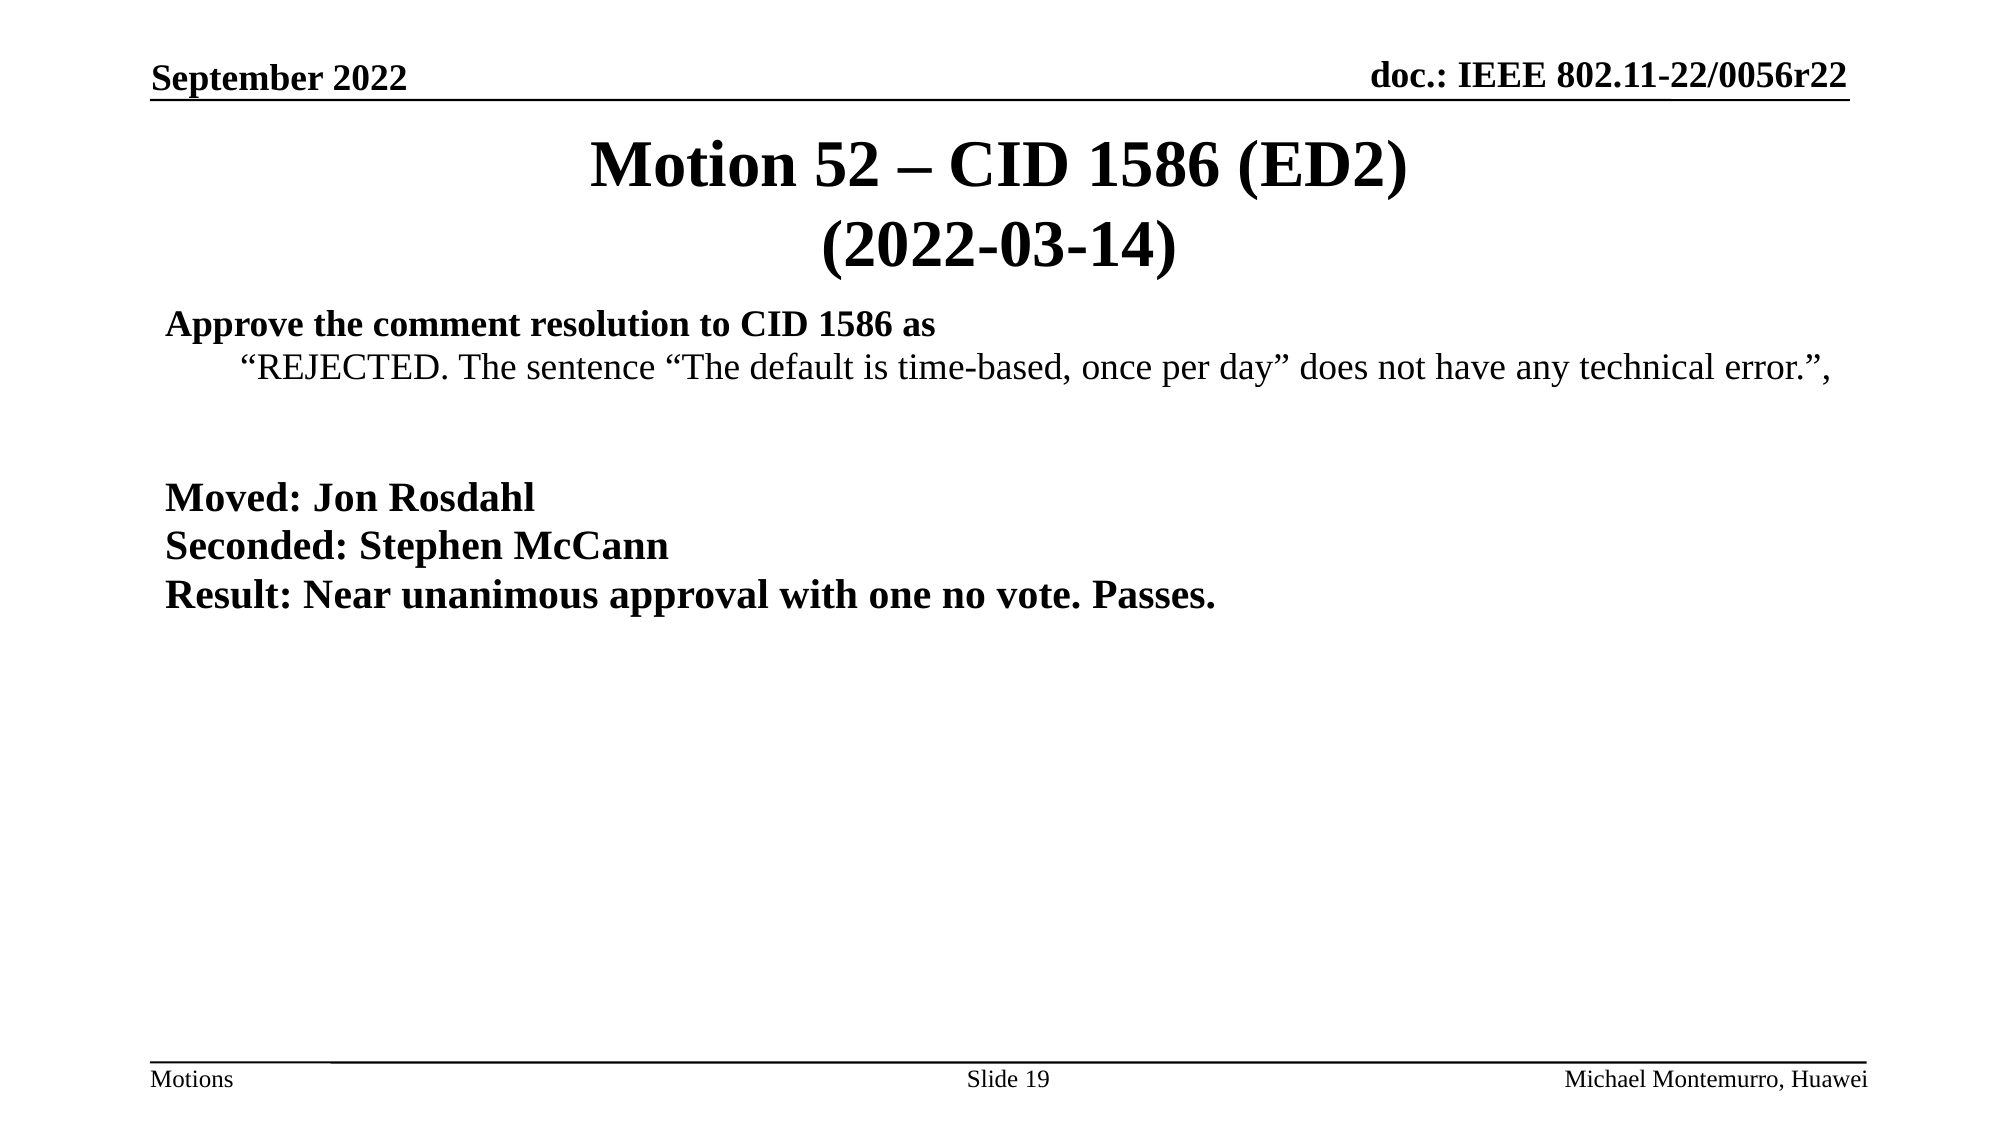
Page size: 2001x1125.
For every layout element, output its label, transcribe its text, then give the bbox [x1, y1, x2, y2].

list Approve the comment resolution to CID 1586 as “REJECTED. The sentence “The default is time-based, once per day” does not have any technical error.”, Moved: Jon Rosdahl Seconded: Stephen McCann Result: Near unanimous approval with one no vote. Passes. [150, 299, 1850, 975]
footer Michael Montemurro, Huawei [1266, 1061, 1869, 1093]
slide_number Slide 19 [964, 1061, 1053, 1125]
title Motion 52 – CID 1586 (ED2) (2022-03-14) [150, 112, 1850, 288]
